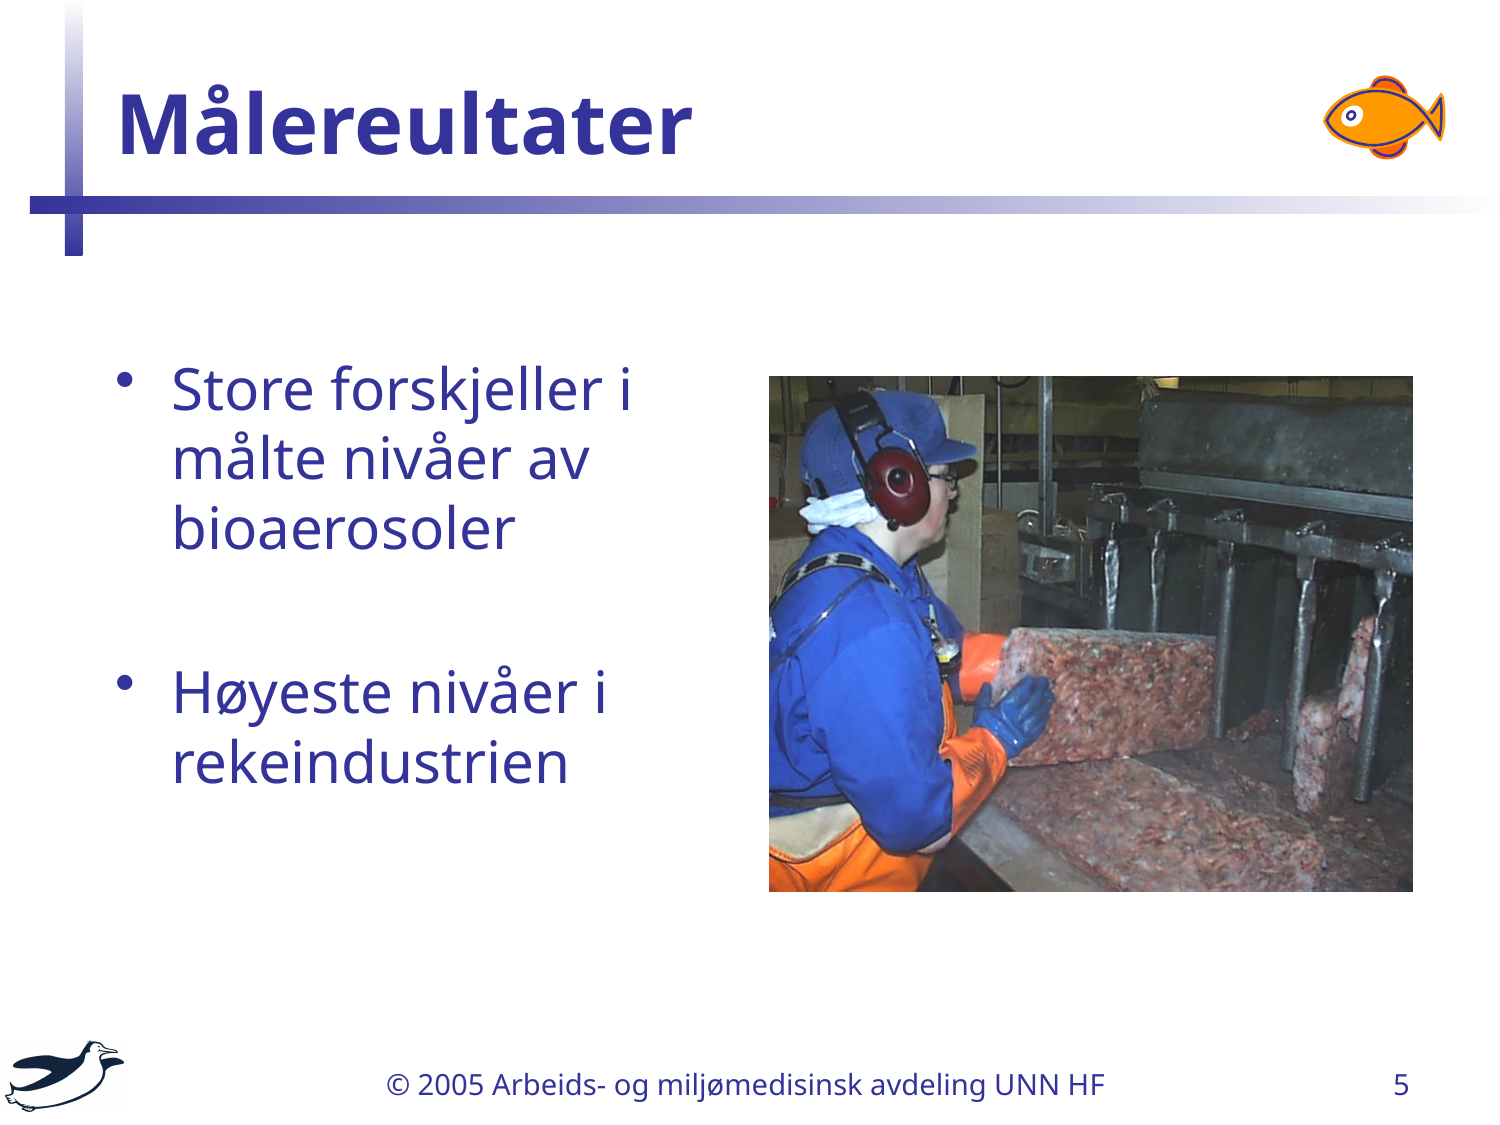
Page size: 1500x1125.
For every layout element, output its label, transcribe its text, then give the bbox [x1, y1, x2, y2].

slide_number 5 [1281, 1058, 1425, 1124]
title Målereultater [100, 1, 1270, 179]
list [768, 375, 1413, 892]
footer © 2005 Arbeids- og miljømedisinsk avdeling UNN HF [233, 1058, 1258, 1124]
picture [5, 1040, 124, 1112]
list Store forskjeller i målte nivåer av bioaerosoler Høyeste nivåer i rekeindustrien [100, 262, 744, 1005]
